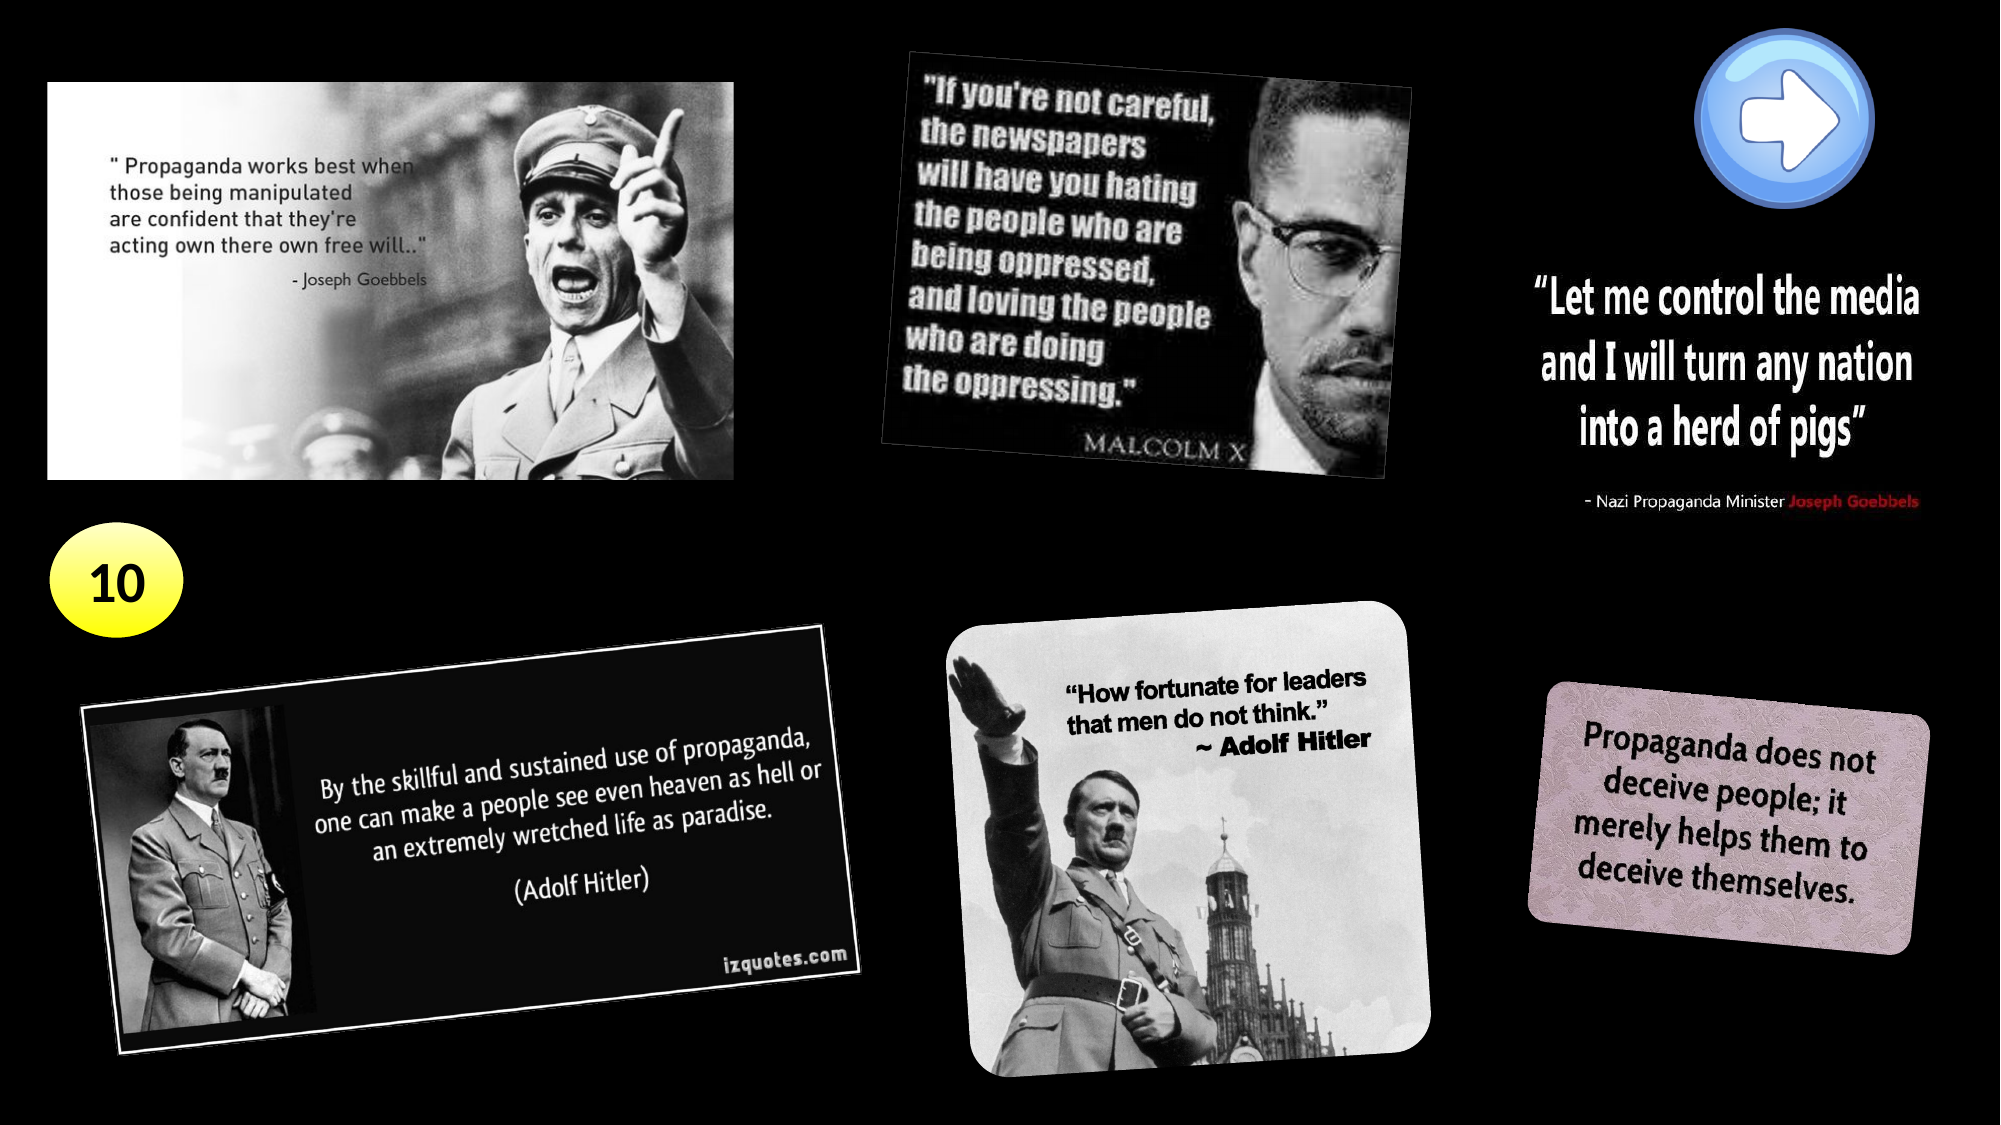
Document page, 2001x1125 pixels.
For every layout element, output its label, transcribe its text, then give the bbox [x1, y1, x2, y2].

picture [79, 623, 861, 1056]
picture [1528, 681, 1931, 955]
picture [882, 52, 1411, 478]
picture [946, 601, 1431, 1078]
picture [47, 81, 734, 480]
picture [1532, 264, 1922, 542]
picture [1694, 28, 1875, 209]
text_box 10 [47, 520, 186, 640]
